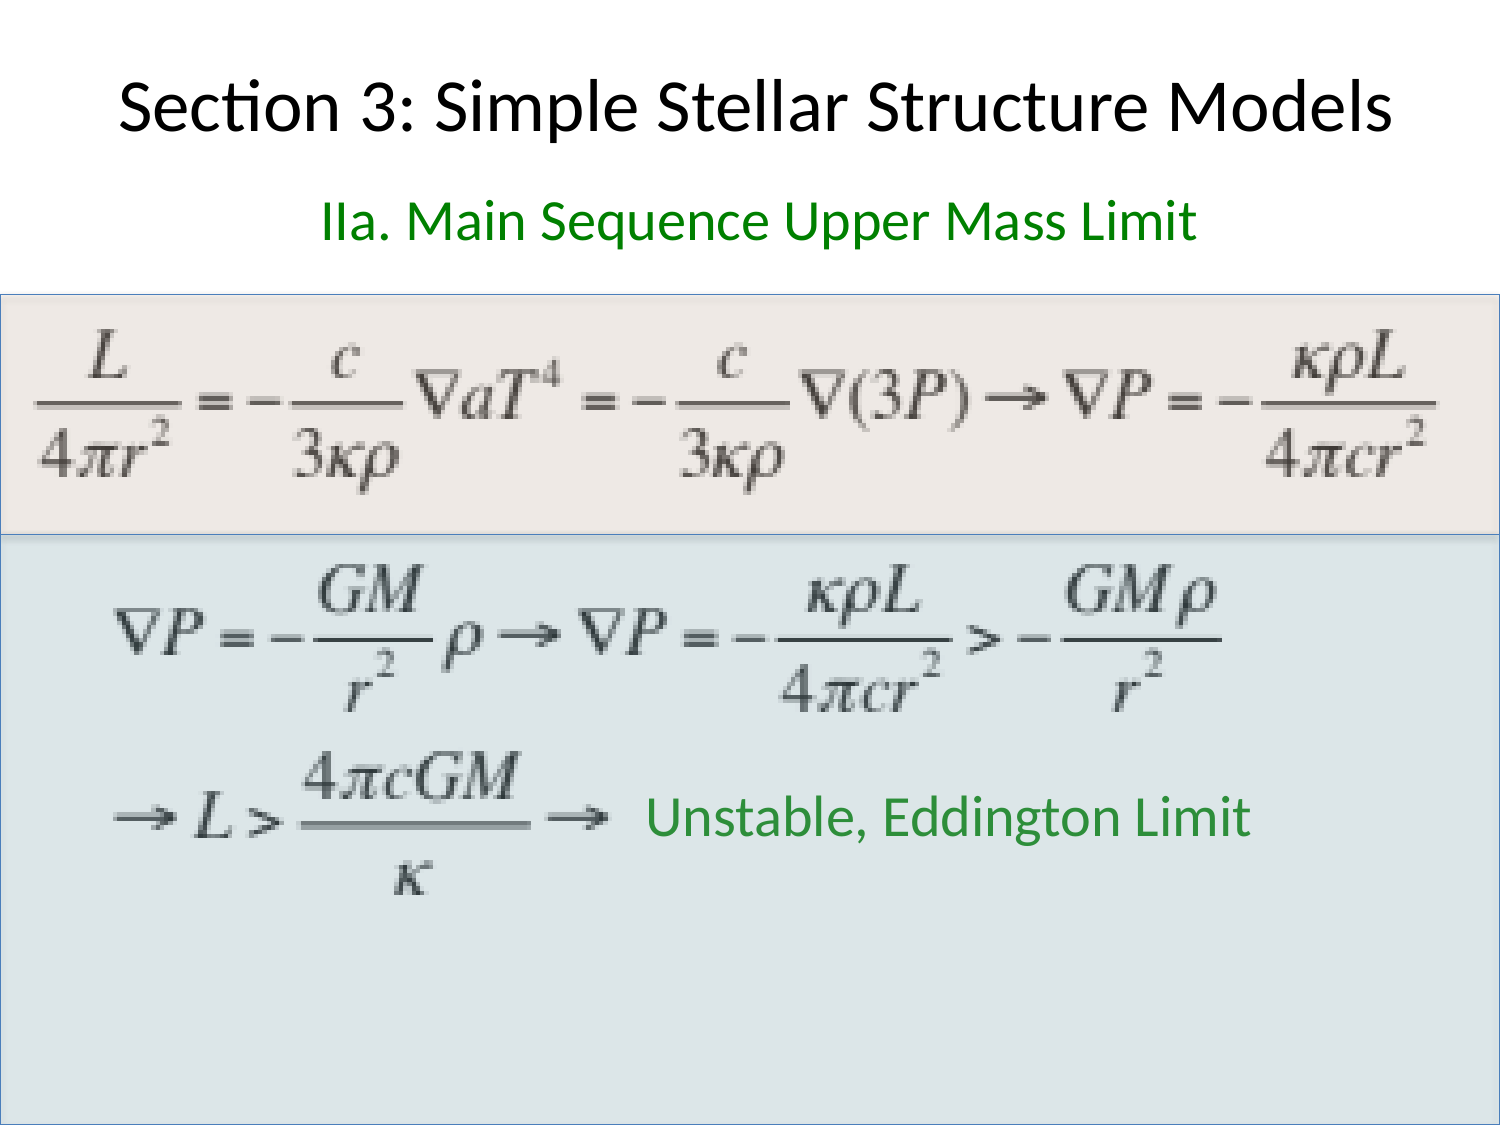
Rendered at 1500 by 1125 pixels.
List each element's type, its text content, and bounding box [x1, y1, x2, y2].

text_box [0, 534, 1500, 1125]
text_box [25, 307, 1445, 501]
text_box IIa. Main Sequence Upper Mass Limit [130, 174, 1389, 260]
text_box [0, 294, 1500, 533]
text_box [105, 547, 1227, 905]
text_box Section 3: Simple Stellar Structure Models [72, 49, 1441, 155]
